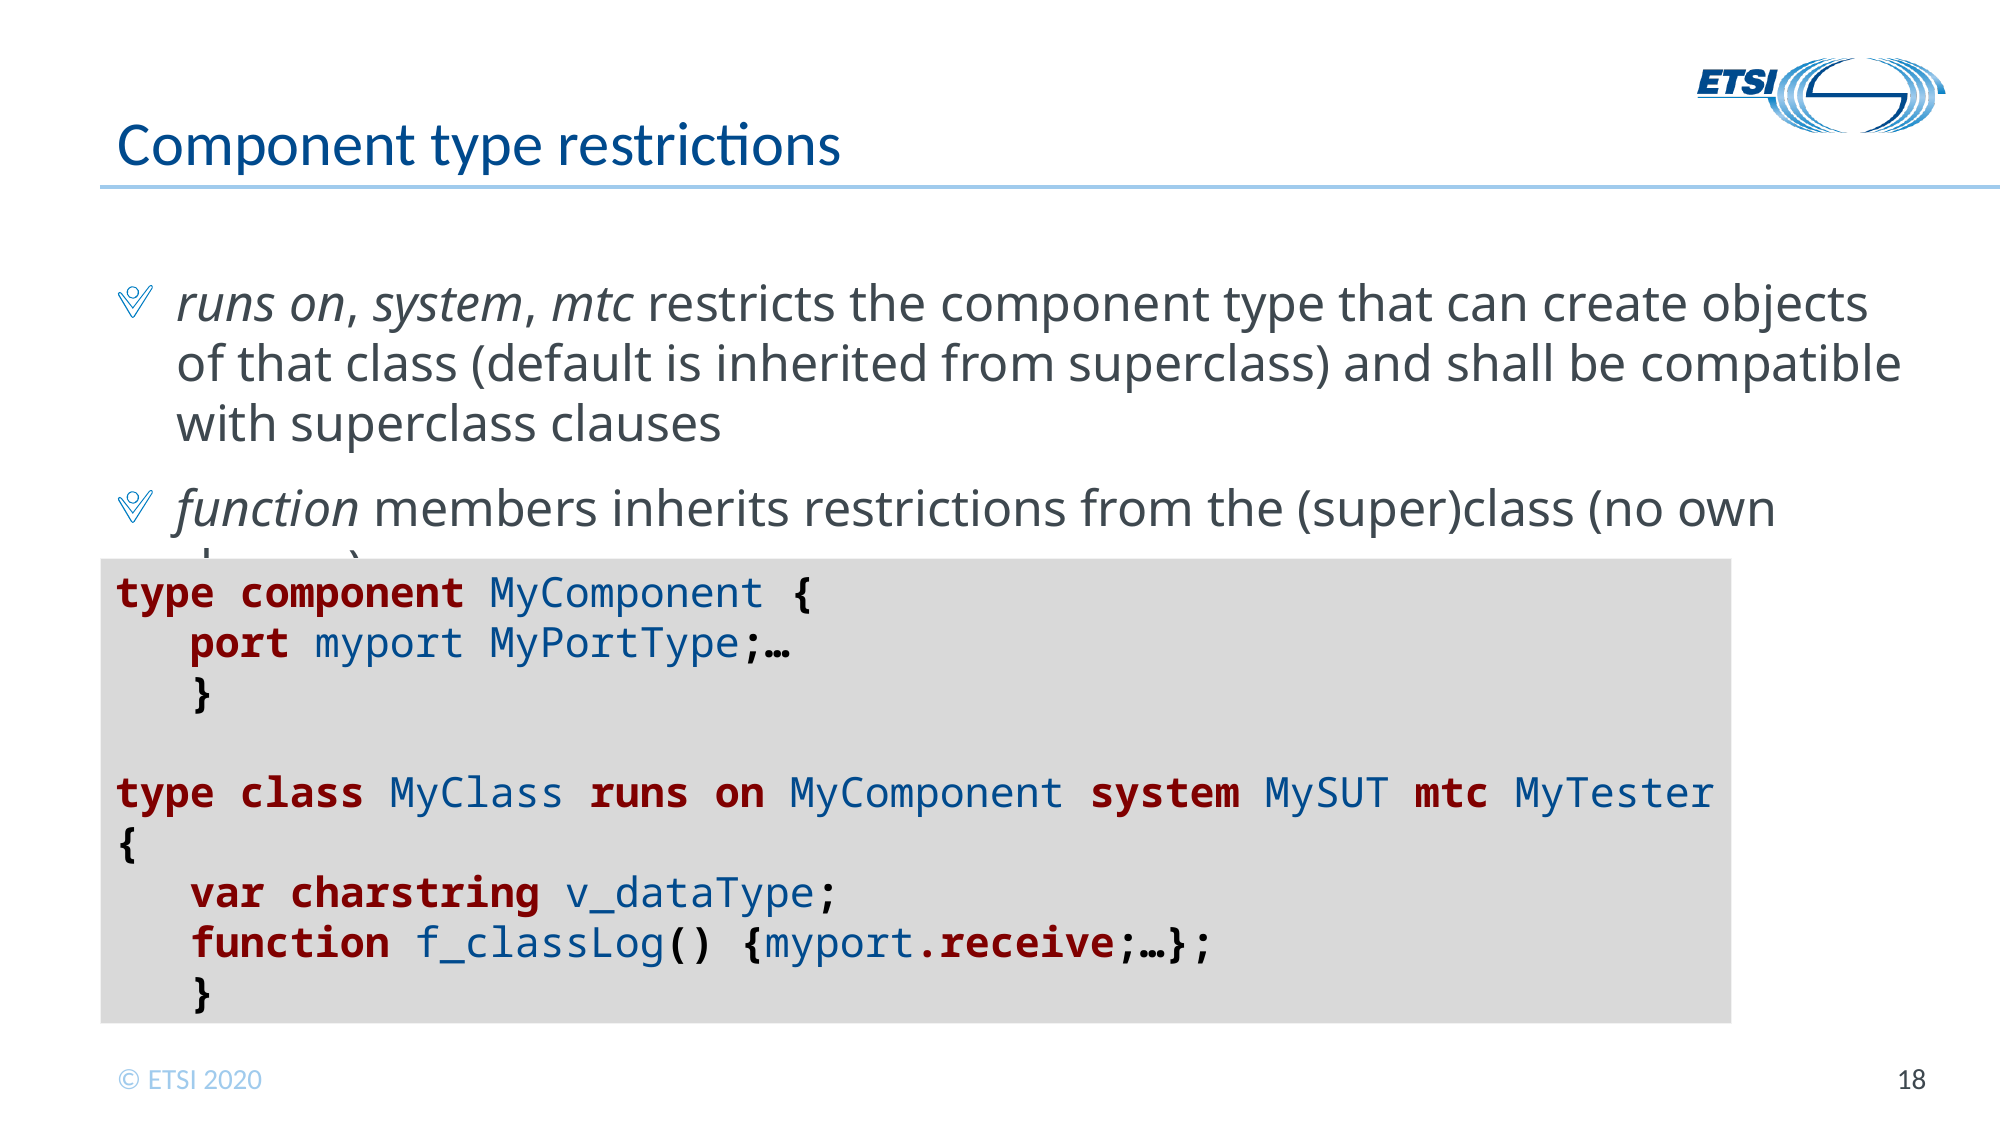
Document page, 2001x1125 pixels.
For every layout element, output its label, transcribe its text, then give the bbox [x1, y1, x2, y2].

list runs on, system, mtc restricts the component type that can create objects of that class (default is inherited from superclass) and shall be compatible with superclass clauses function members inherits restrictions from the (super)class (no own clauses) [100, 262, 1942, 1031]
title Component type restrictions [100, 45, 1663, 188]
text_box type component MyComponent { port myport MyPortType;… } type class MyClass runs on MyComponent system MySUT mtc MyTester { var charstring v_dataType; function f_classLog() {myport.receive;…}; } [100, 558, 1732, 1024]
picture [1697, 58, 1946, 138]
